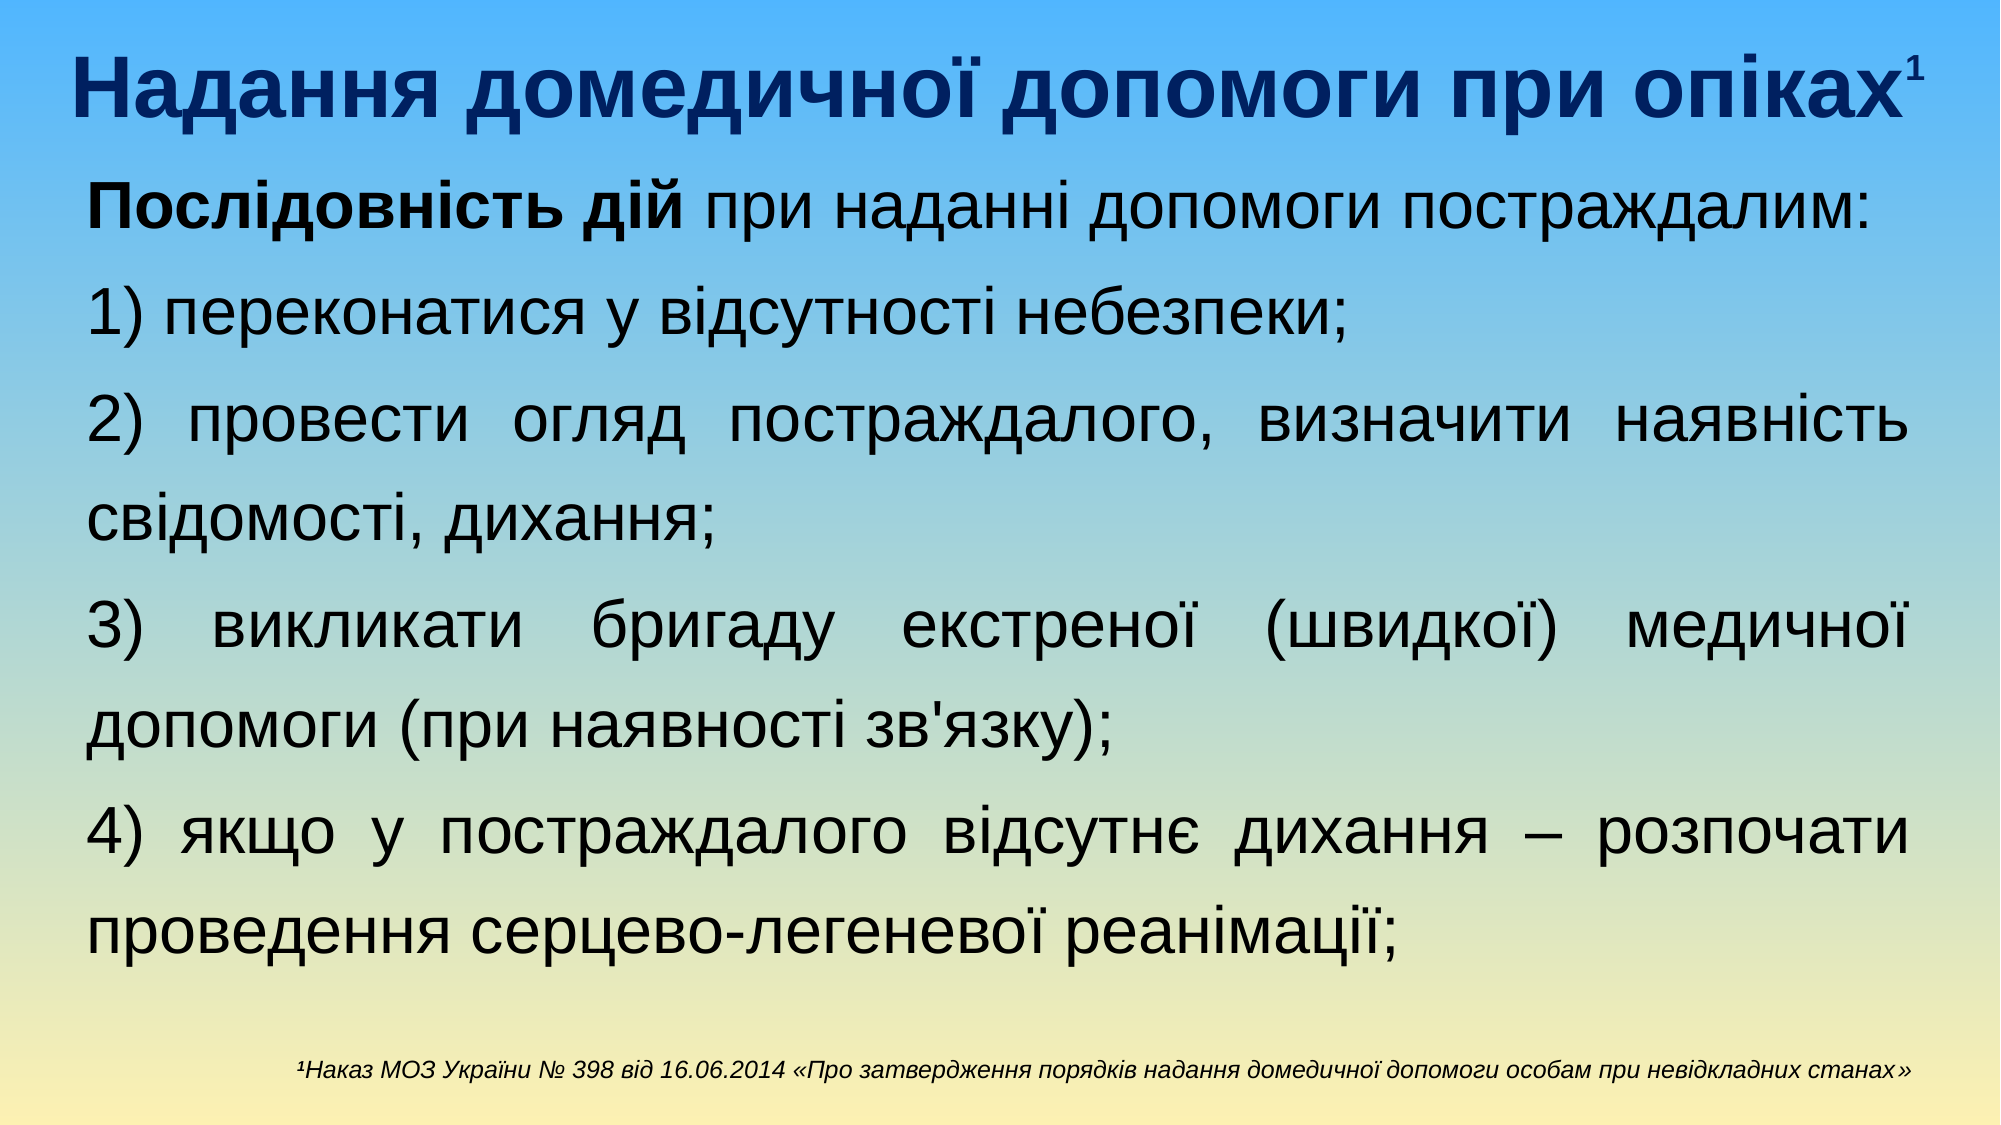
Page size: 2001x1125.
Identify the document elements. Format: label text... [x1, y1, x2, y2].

title Надання домедичної допомоги при опіках1 [35, 35, 1961, 130]
list Послідовність дій при наданні допомоги постраждалим: 1) переконатися у відсутності небезпеки; 2) провести огляд постраждалого, визначити наявність свідомості, дихання; 3) викликати бригаду екстреної (швидкої) медичної допомоги (при наявності зв'язку); 4) якщо у постраждалого відсутнє дихання – розпочати проведення серцево-легеневої реанімації; 1Наказ МОЗ України № 398 від 16.06.2014 «Про затвердження порядків надання домедичної допомоги особам при невідкладних станах» [70, 134, 1928, 1086]
